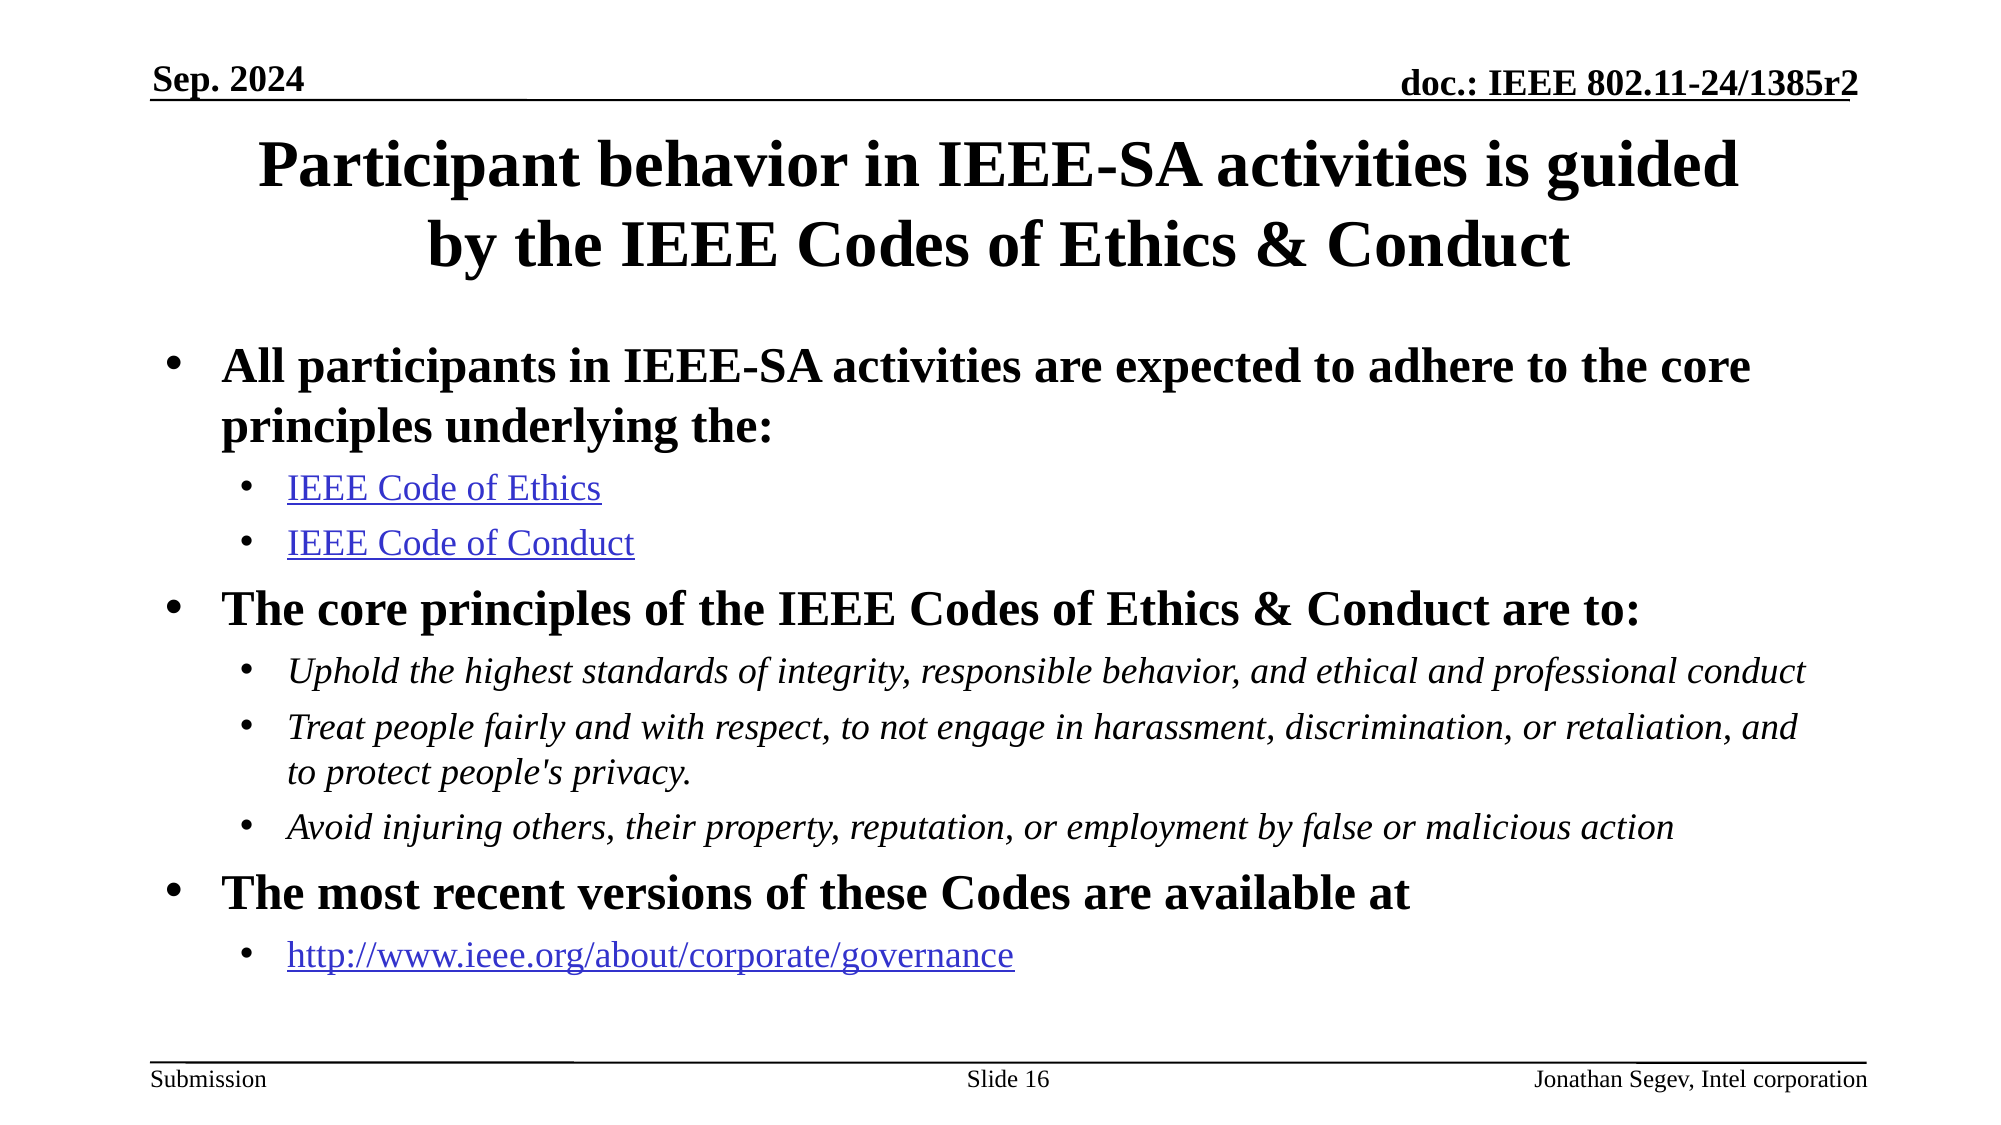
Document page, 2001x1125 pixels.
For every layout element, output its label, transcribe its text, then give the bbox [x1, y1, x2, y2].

list All participants in IEEE-SA activities are expected to adhere to the core principles underlying the: IEEE Code of Ethics IEEE Code of Conduct The core principles of the IEEE Codes of Ethics & Conduct are to: Uphold the highest standards of integrity, responsible behavior, and ethical and professional conduct Treat people fairly and with respect, to not engage in harassment, discrimination, or retaliation, and to protect people's privacy. Avoid injuring others, their property, reputation, or employment by false or malicious action The most recent versions of these Codes are available at http://www.ieee.org/about/corporate/governance [149, 324, 1850, 1000]
slide_number Slide 16 [950, 1061, 1067, 1123]
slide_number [152, 54, 563, 100]
footer Jonathan Segev, Intel corporation [1171, 1061, 1869, 1093]
title Participant behavior in IEEE-SA activities is guided by the IEEE Codes of Ethics & Conduct [149, 112, 1850, 288]
